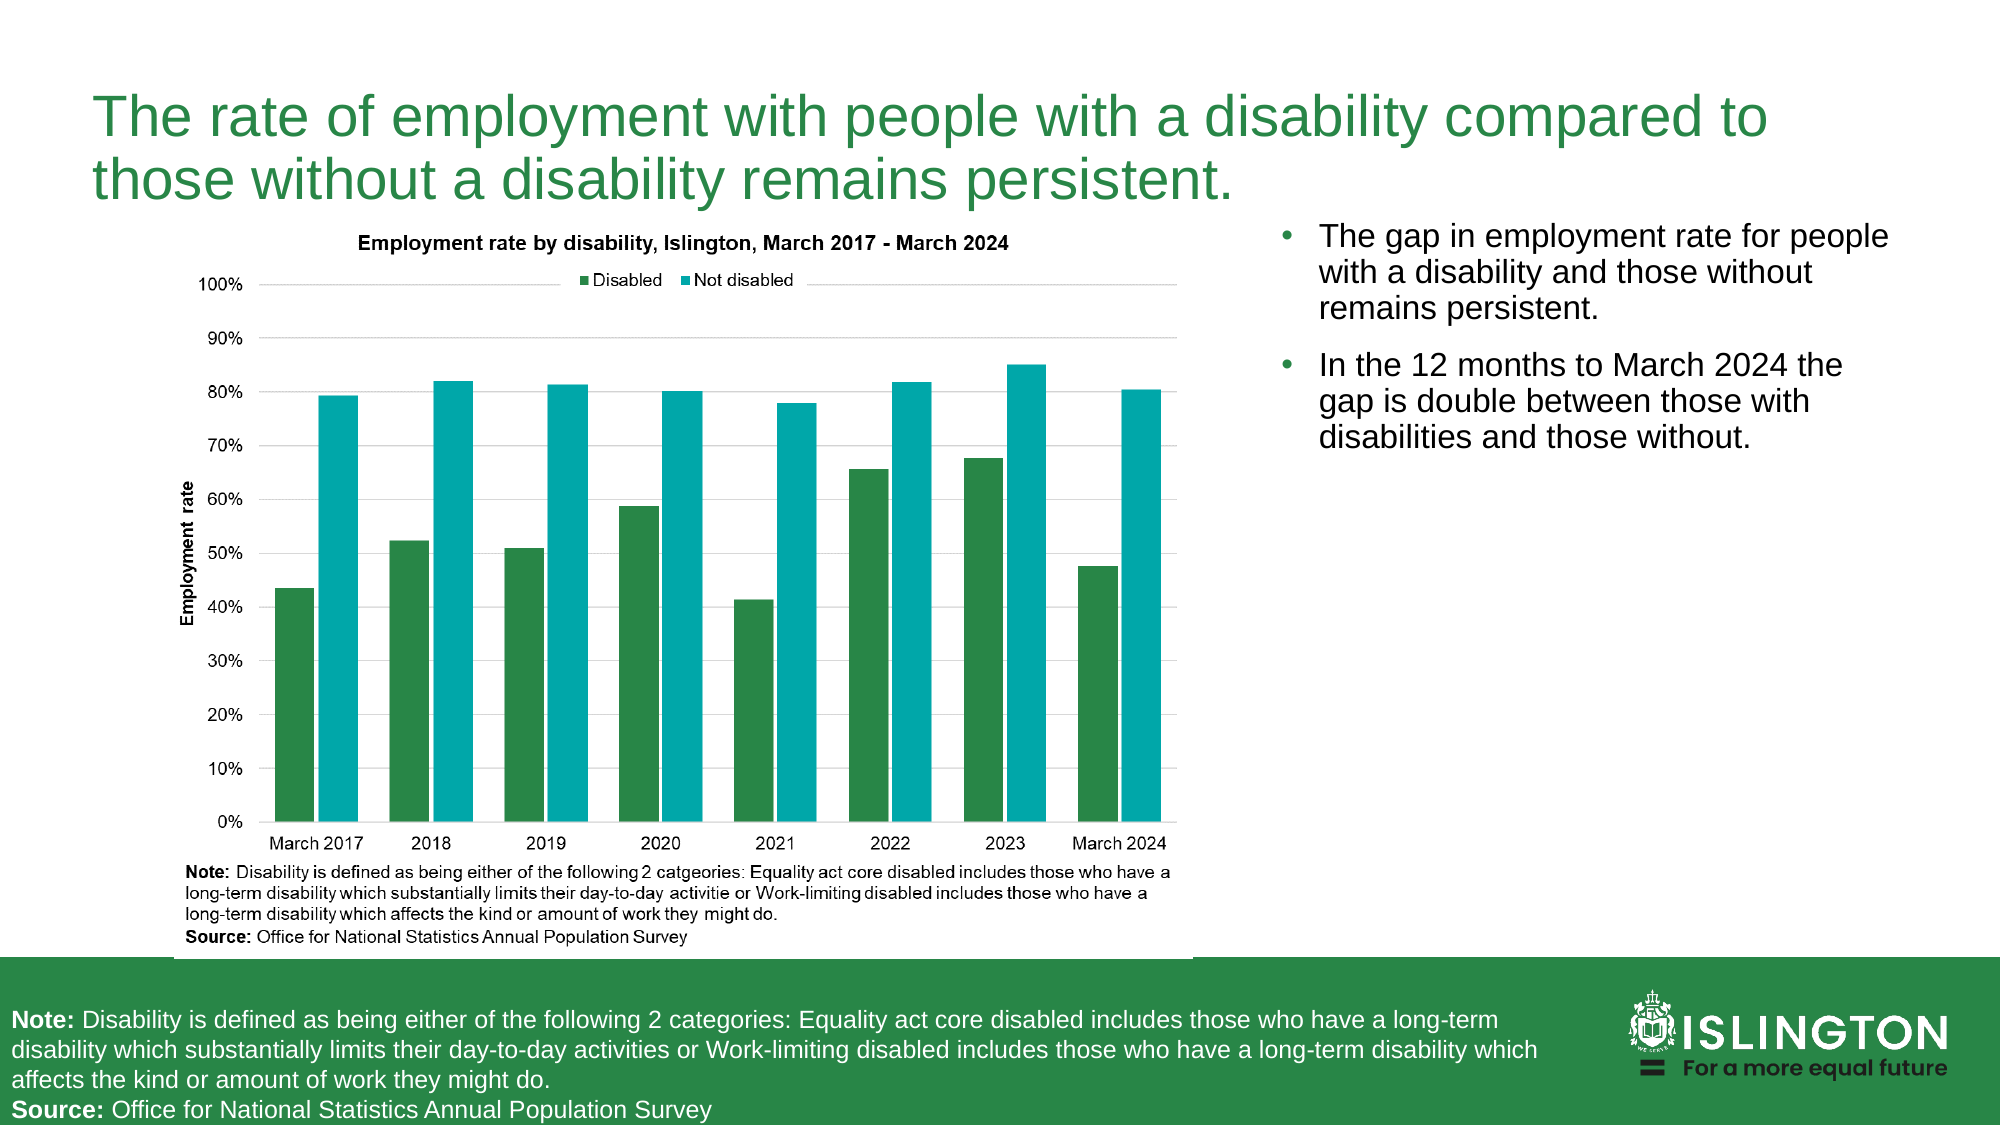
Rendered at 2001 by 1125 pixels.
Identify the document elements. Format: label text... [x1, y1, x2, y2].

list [174, 219, 1193, 959]
picture [1628, 989, 1947, 1081]
list The gap in employment rate for people with a disability and those without remains persistent. In the 12 months to March 2024 the gap is double between those with disabilities and those without. [1281, 219, 1908, 958]
text_box Note: Disability is defined as being either of the following 2 categories: Equality act core disabled includes those who have a long-term disability which substantially limits their day-to-day activities or Work-limiting disabled includes those who have a long-term disability which affects the kind or amount of work they might do. Source: Office for National Statistics Annual Population Survey [11, 1003, 1577, 1124]
title The rate of employment with people with a disability compared to those without a disability remains persistent. [92, 85, 1908, 145]
